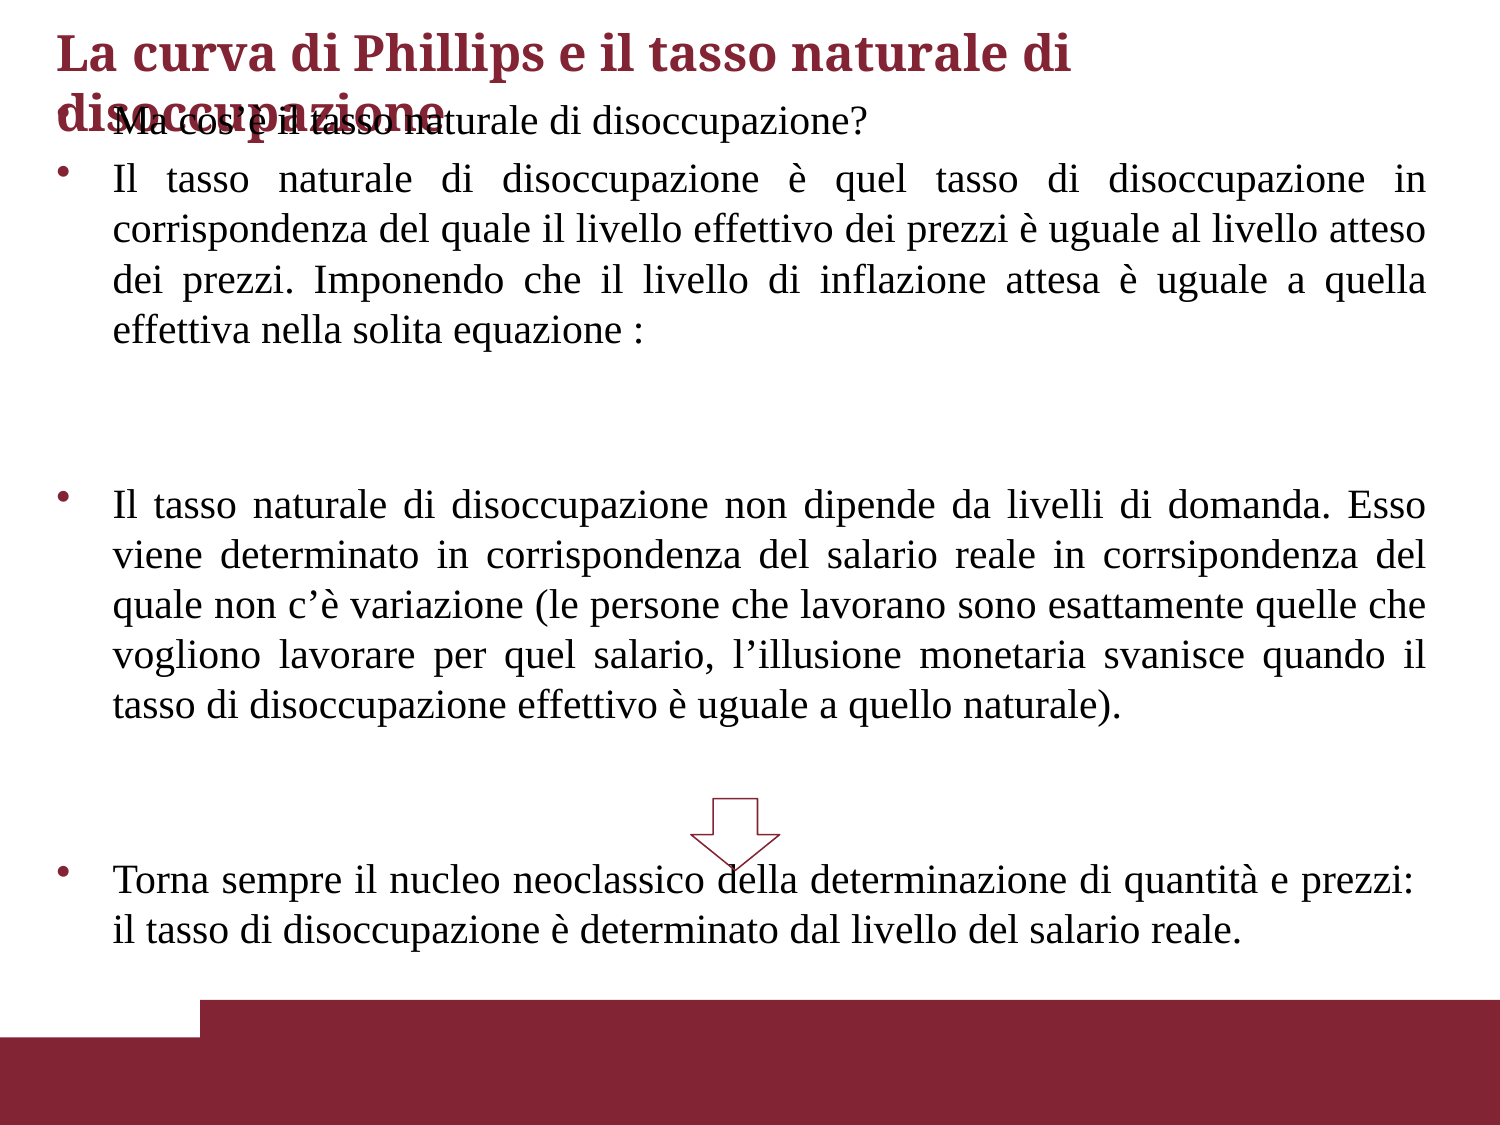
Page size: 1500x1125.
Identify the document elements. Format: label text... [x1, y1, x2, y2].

text_box [690, 798, 780, 871]
title La curva di Phillips e il tasso naturale di disoccupazione [41, 13, 1389, 145]
list [76, 94, 1478, 947]
text_box [100, 231, 313, 350]
